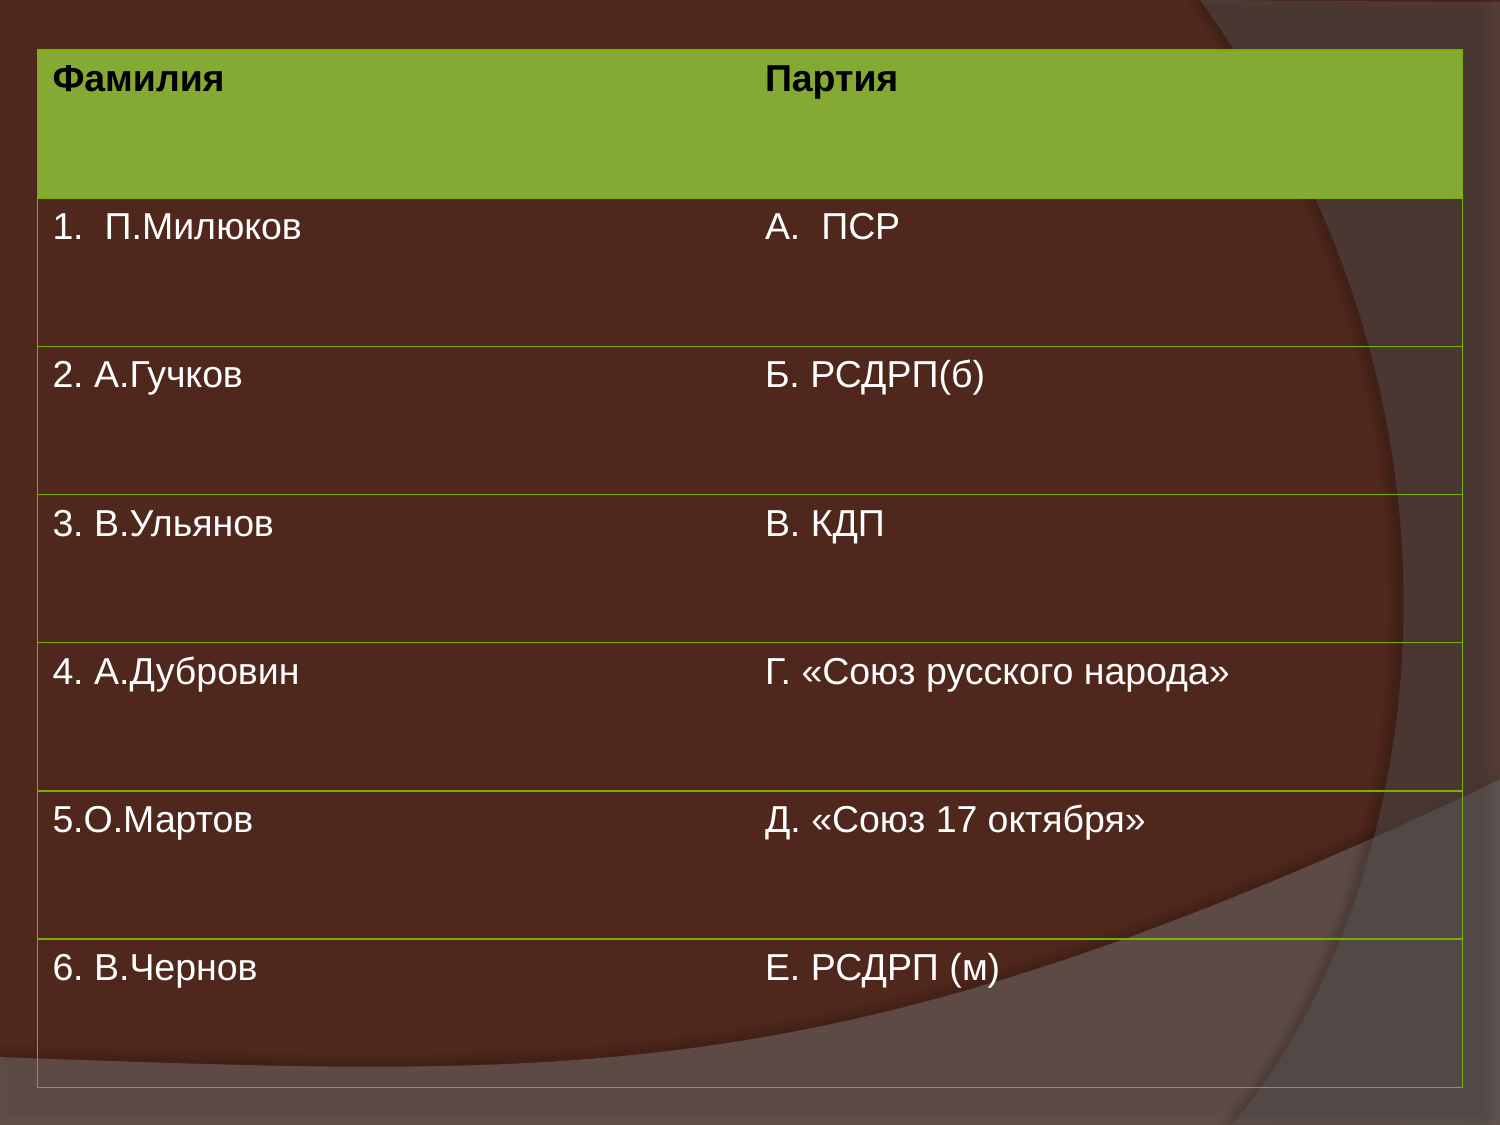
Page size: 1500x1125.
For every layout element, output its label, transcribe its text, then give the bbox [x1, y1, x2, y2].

table_cell Е. РСДРП (м) [750, 940, 1462, 1087]
table_cell Б. РСДРП(б) [750, 347, 1462, 494]
table_cell 5.О.Мартов [38, 792, 750, 938]
table_cell 6. В.Чернов [38, 940, 750, 1087]
table_header Фамилия [38, 51, 750, 198]
table_cell Д. «Союз 17 октября» [750, 792, 1462, 938]
table_cell А. ПСР [750, 199, 1462, 346]
table_cell 4. А.Дубровин [38, 643, 750, 790]
table_cell 2. А.Гучков [38, 347, 750, 494]
table_cell Г. «Союз русского народа» [750, 643, 1462, 790]
table_header Партия [750, 51, 1462, 198]
table_cell 3. В.Ульянов [38, 495, 750, 642]
table_cell В. КДП [750, 495, 1462, 642]
table_cell 1. П.Милюков [38, 199, 750, 346]
